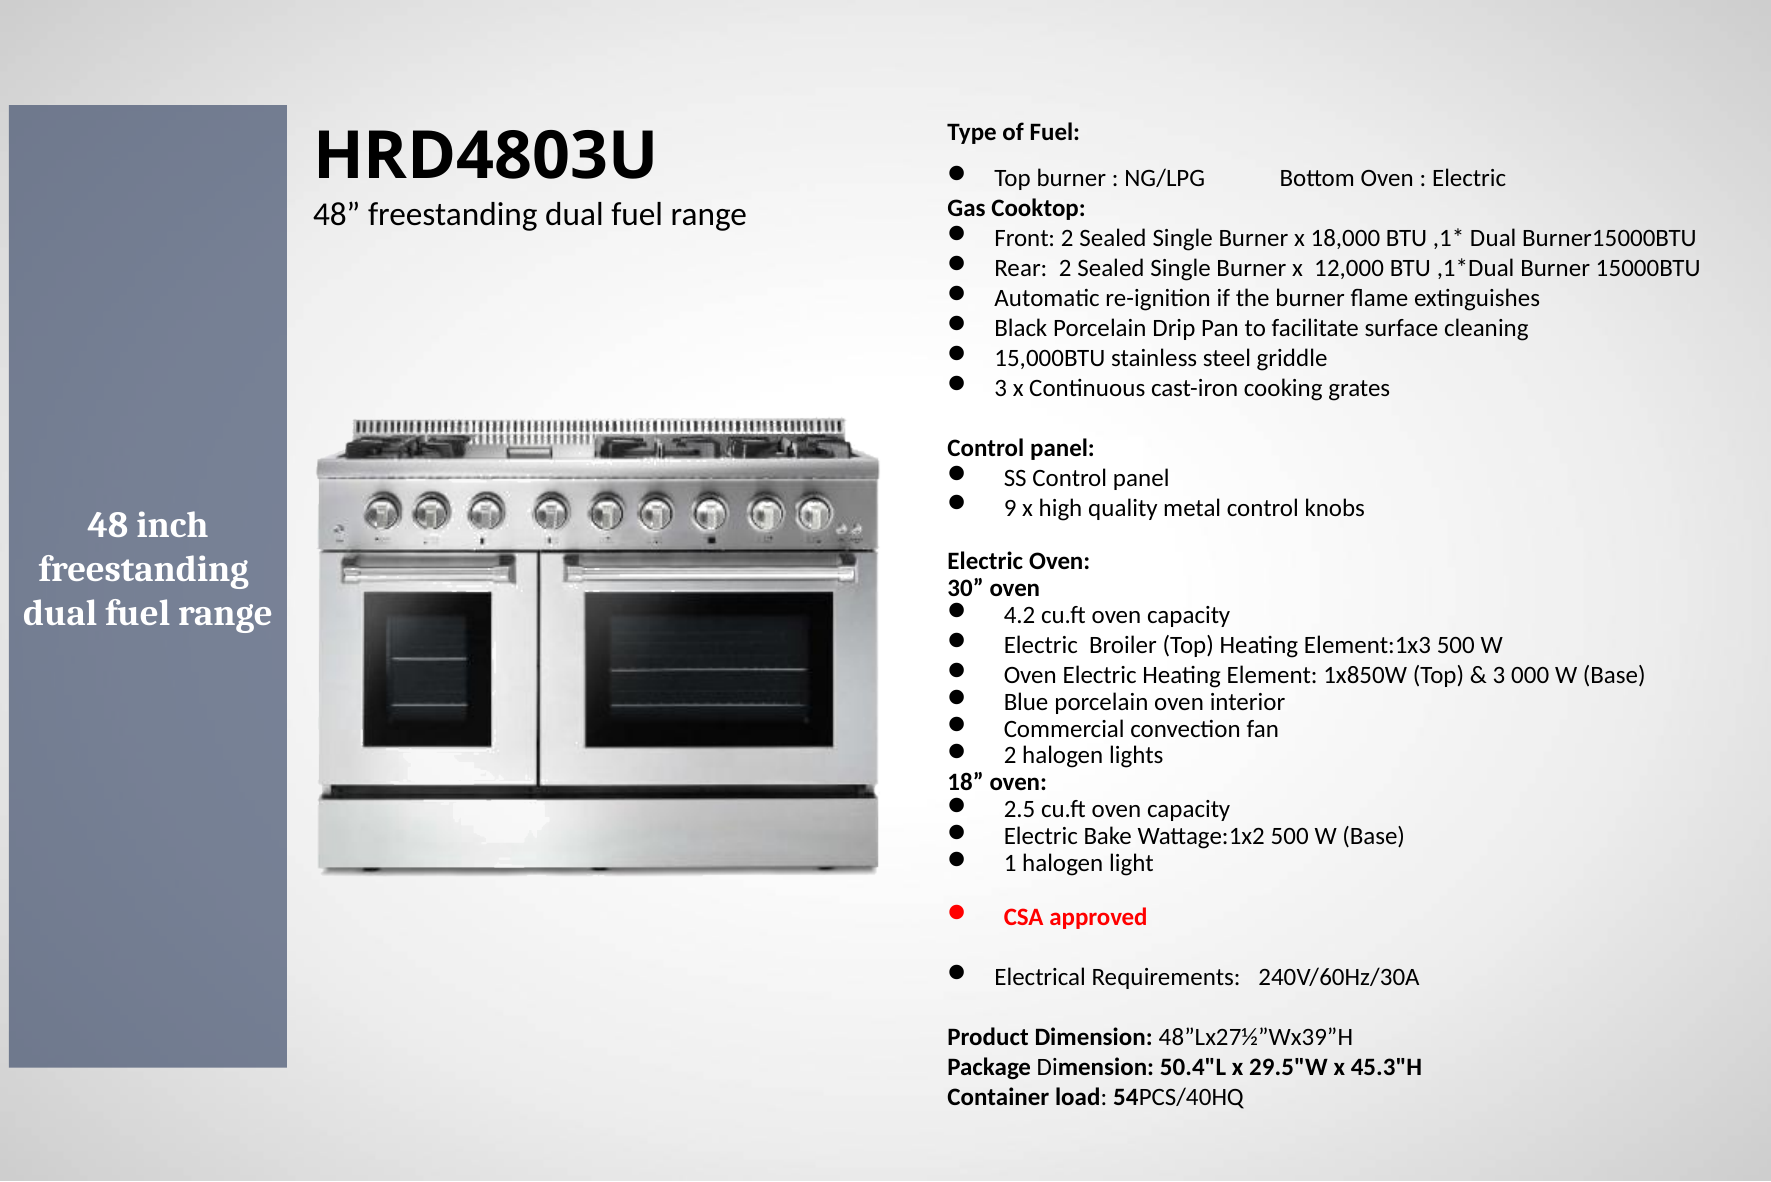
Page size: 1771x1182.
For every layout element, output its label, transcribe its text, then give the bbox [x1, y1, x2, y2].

text_box [7, 641, 289, 1070]
text_box HRD4803U 48” freestanding dual fuel range [298, 105, 932, 240]
text_box 48 inch freestanding dual fuel range [0, 493, 281, 641]
text_box Type of Fuel: Top burner : NG/LPG Bottom Oven : Electric Gas Cooktop: Front: 2 Sealed Single Burner x 18,000 BTU ,1* Dual Burner15000BTU Rear: 2 Sealed Single Burner x 12,000 BTU ,1*Dual Burner 15000BTU Automatic re-ignition if the burner flame extinguishes Black Porcelain Drip Pan to facilitate surface cleaning 15,000BTU stainless steel griddle 3 x Continuous cast-iron cooking grates Control panel: SS Control panel 9 x high quality metal control knobs Electric Oven: 30” oven 4.2 cu.ft oven capacity Electric Broiler (Top) Heating Element:1x3 500 W Oven Electric Heating Element: 1x850W (Top) & 3 000 W (Base) Blue porcelain oven interior Commercial convection fan 2 halogen lights 18” oven: 2.5 cu.ft oven capacity Electric Bake Wattage:1x2 500 W (Base) 1 halogen light CSA approved Electrical Requirements: 240V/60Hz/30A Product Dimension: 48”Lx27½”Wx39”H Package Dimension: 50.4"L x 29.5"W x 45.3"H Container load: 54PCS/40HQ [932, 92, 1771, 1118]
text_box [7, 103, 289, 493]
picture [0, 0, 1771, 1181]
